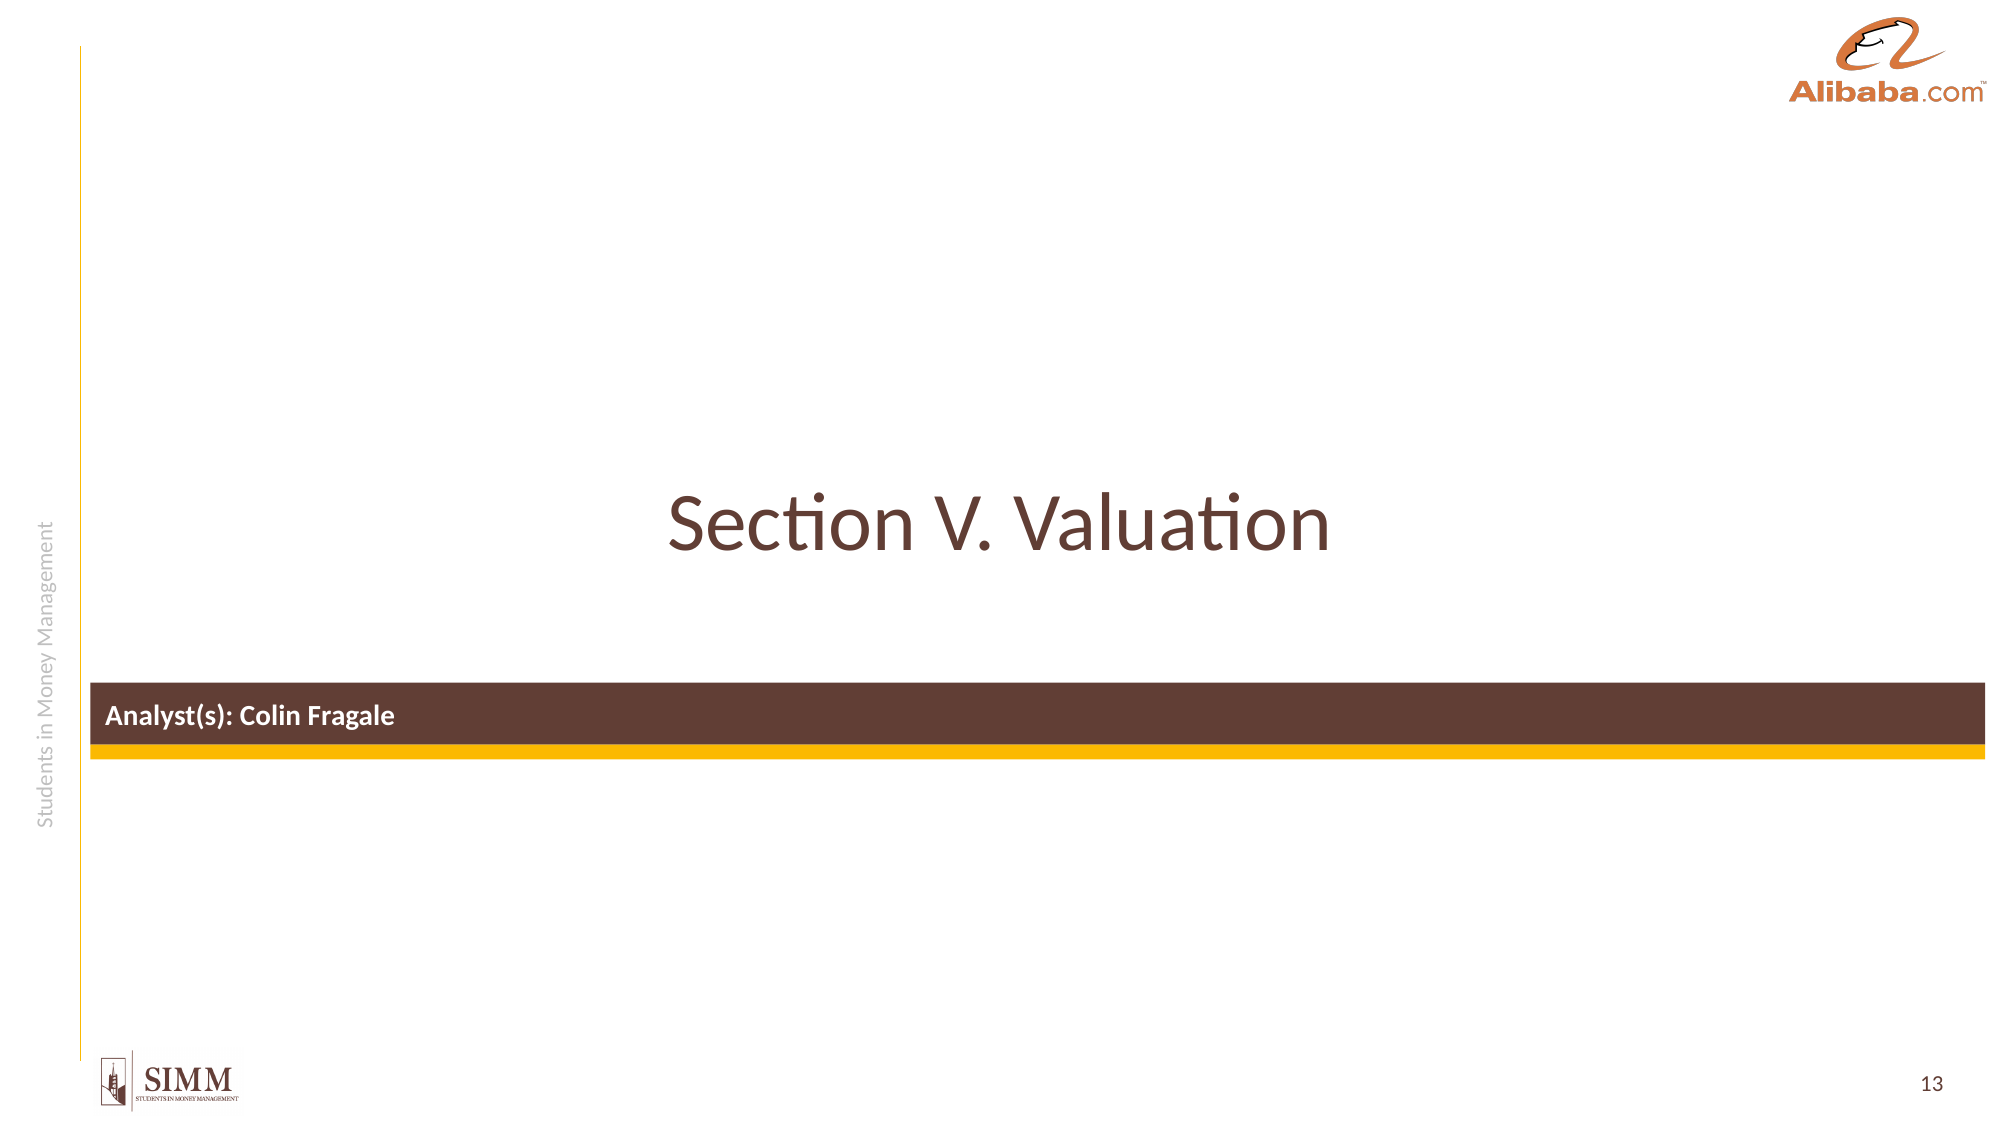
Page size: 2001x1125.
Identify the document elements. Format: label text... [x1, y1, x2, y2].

picture [93, 1047, 244, 1116]
title Section V. Valuation [249, 184, 1750, 576]
picture [1785, 7, 1990, 112]
text_box [89, 744, 1986, 760]
text_box Analyst(s): Colin Fragale [89, 681, 1986, 744]
